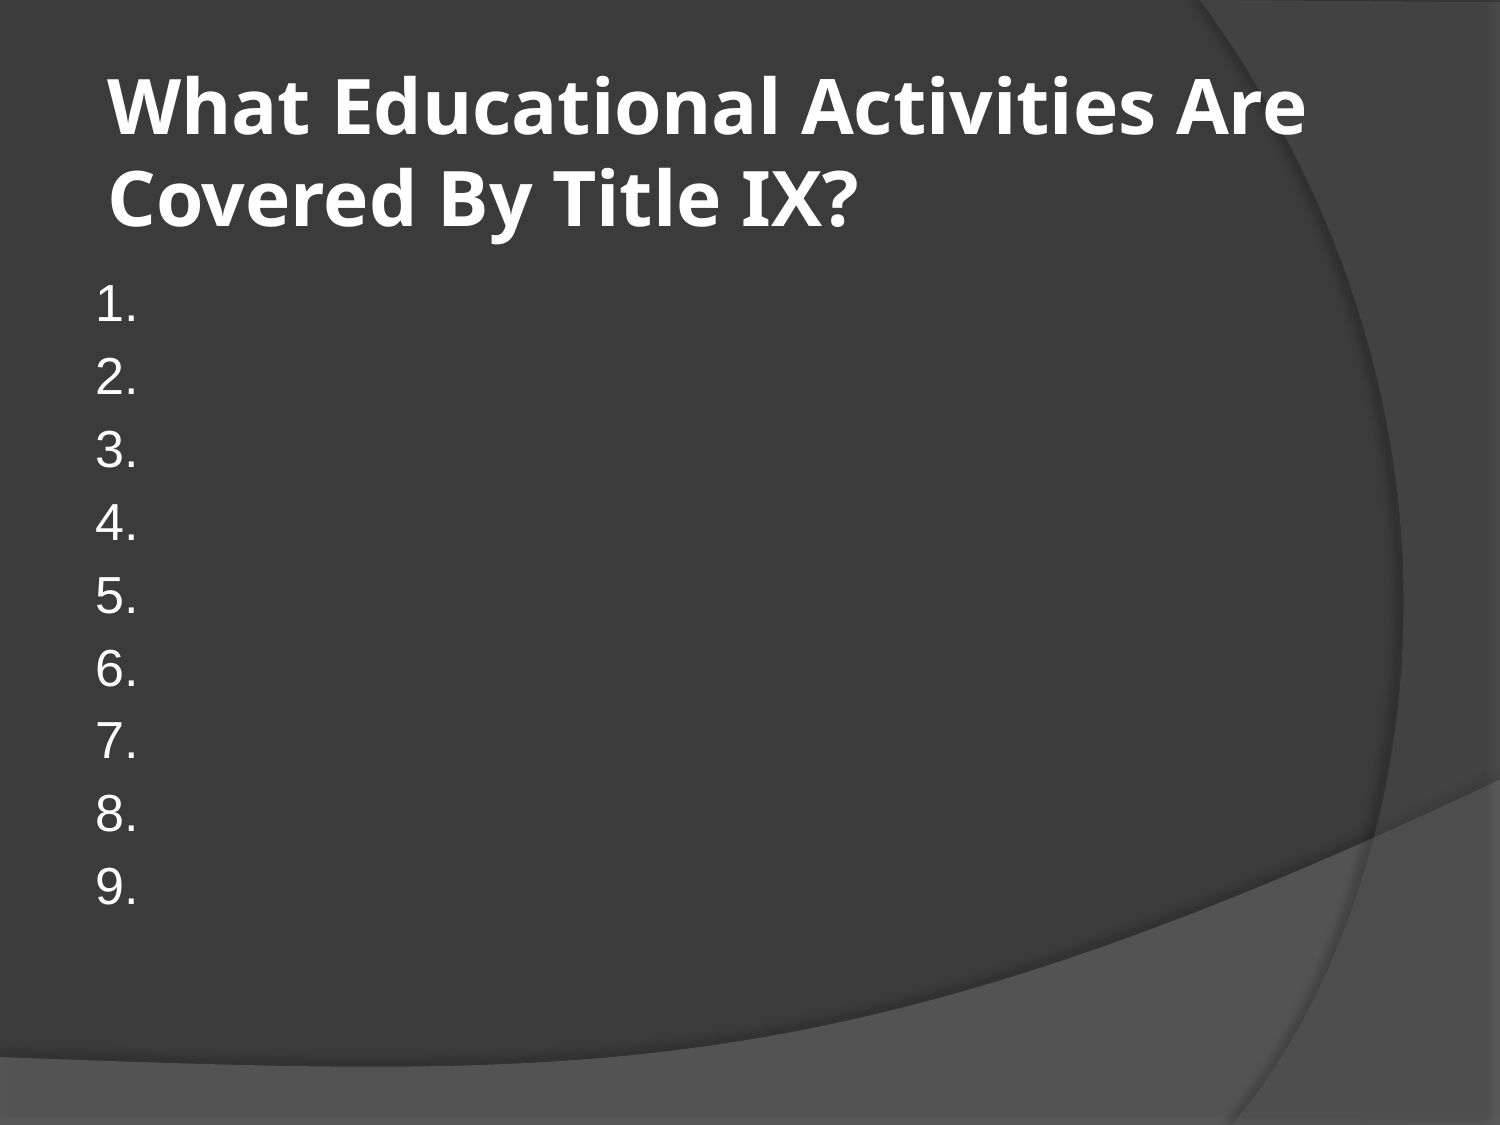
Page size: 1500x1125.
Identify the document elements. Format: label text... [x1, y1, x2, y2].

list 1. 2. 3. 4. 5. 6. 7. 8. 9. [75, 262, 1300, 1005]
title What Educational Activities Are Covered By Title IX? [99, 50, 1463, 250]
